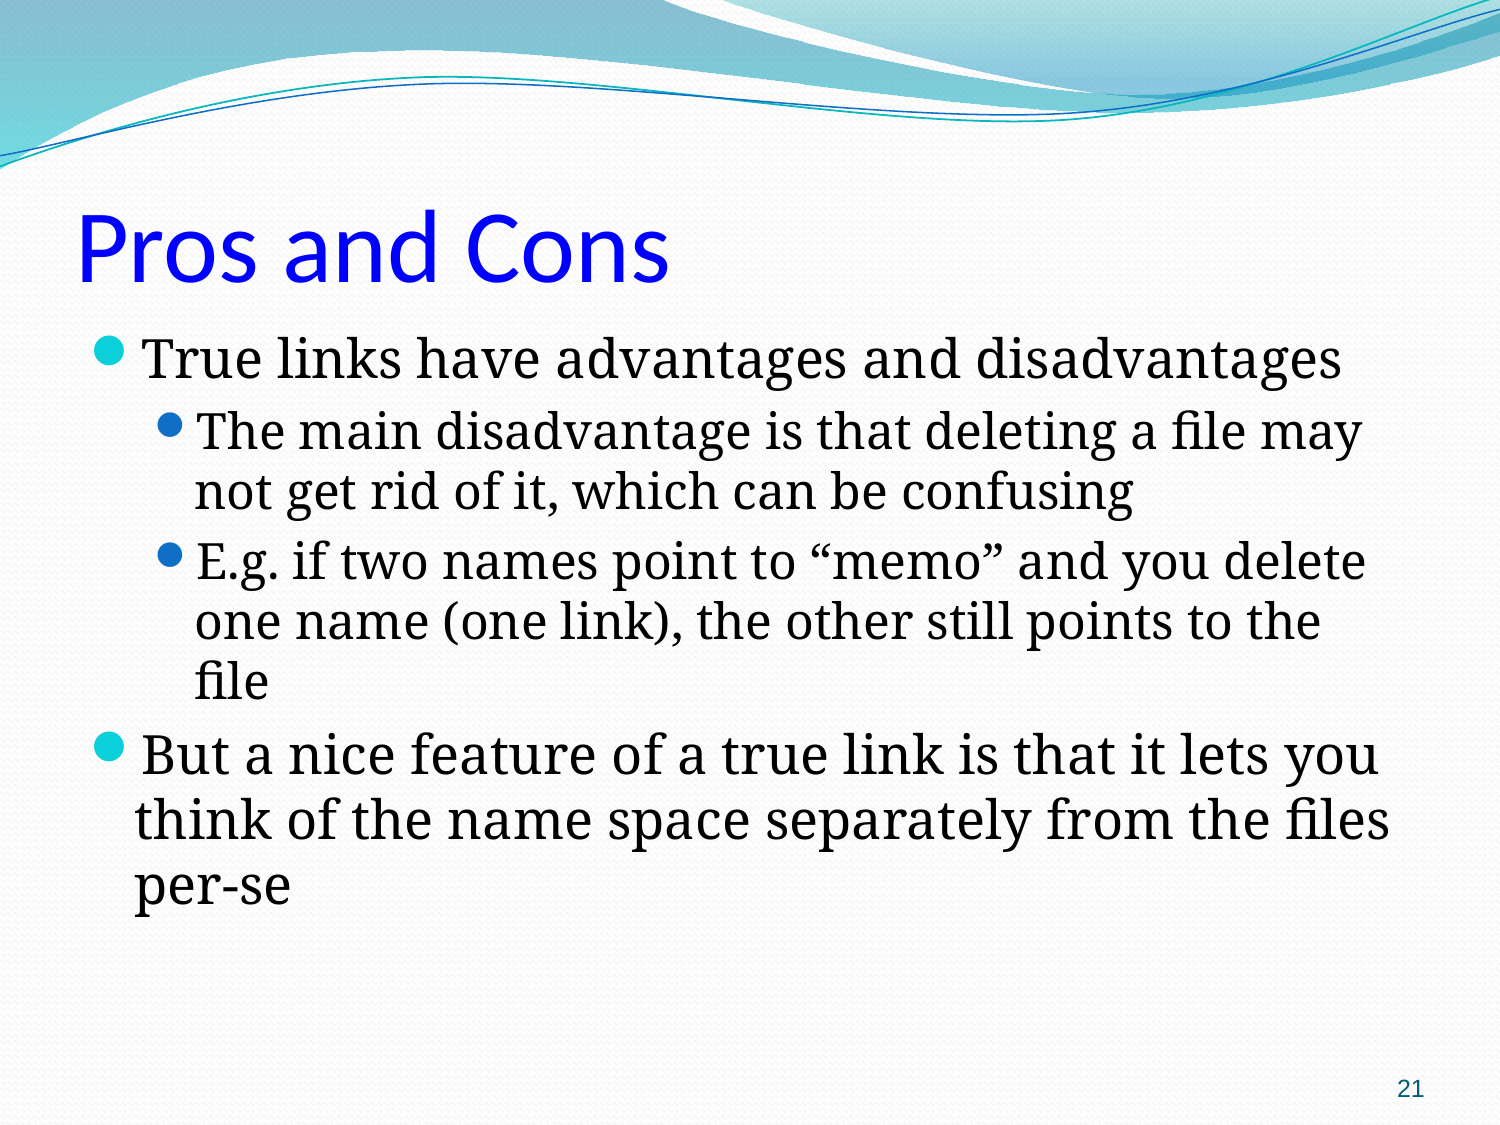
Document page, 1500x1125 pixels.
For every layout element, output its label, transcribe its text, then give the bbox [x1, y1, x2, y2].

slide_number 21 [1299, 1042, 1425, 1103]
list True links have advantages and disadvantages The main disadvantage is that deleting a file may not get rid of it, which can be confusing E.g. if two names point to “memo” and you delete one name (one link), the other still points to the file But a nice feature of a true link is that it lets you think of the name space separately from the files per-se [75, 317, 1425, 1038]
title Pros and Cons [75, 115, 1425, 303]
